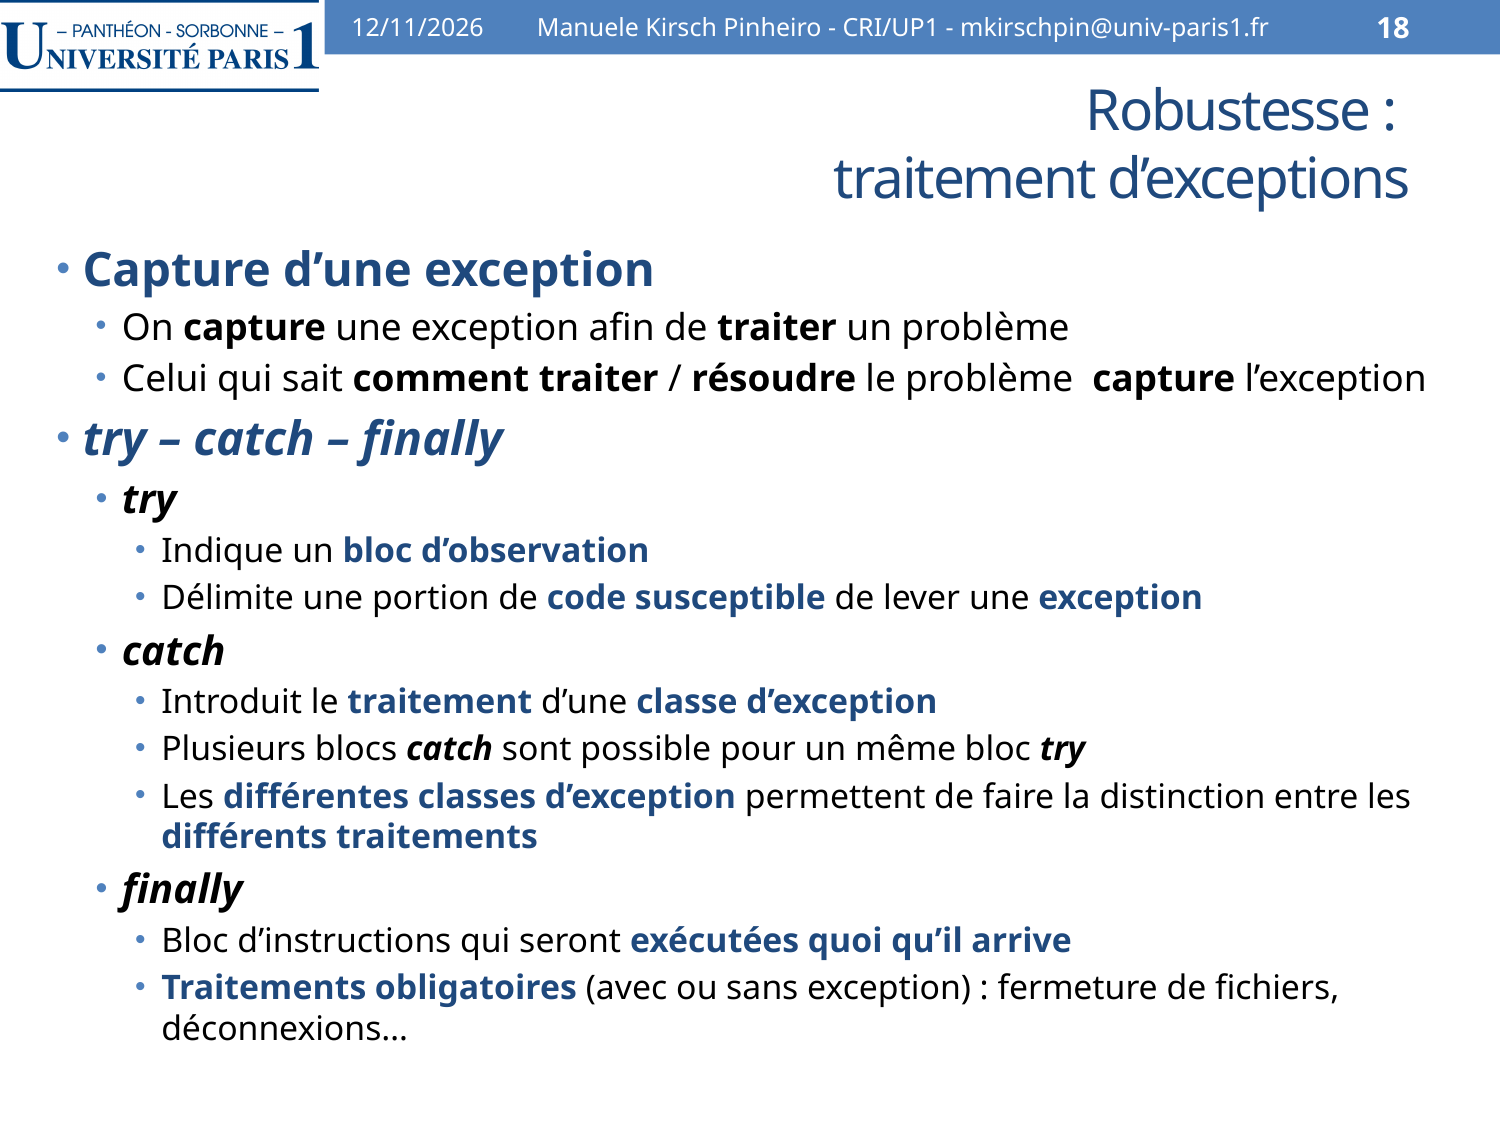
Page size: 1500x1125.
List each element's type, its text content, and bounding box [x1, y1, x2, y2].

title Robustesse : traitement d’exceptions [76, 66, 1425, 218]
picture [0, 0, 319, 92]
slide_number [336, 3, 478, 55]
footer Manuele Kirsch Pinheiro - CRI/UP1 - mkirschpin@univ-paris1.fr [478, 3, 1329, 55]
slide_number 18 [1340, 3, 1425, 55]
list Capture d’une exception On capture une exception afin de traiter un problème Celui qui sait comment traiter / résoudre le problème capture l’exception try – catch – finally try Indique un bloc d’observation Délimite une portion de code susceptible de lever une exception catch Introduit le traitement d’une classe d’exception Plusieurs blocs catch sont possible pour un même bloc try Les différentes classes d’exception permettent de faire la distinction entre les différents traitements finally Bloc d’instructions qui seront exécutées quoi qu’il arrive Traitements obligatoires (avec ou sans exception) : fermeture de fichiers, déconnexions… [41, 231, 1471, 1094]
